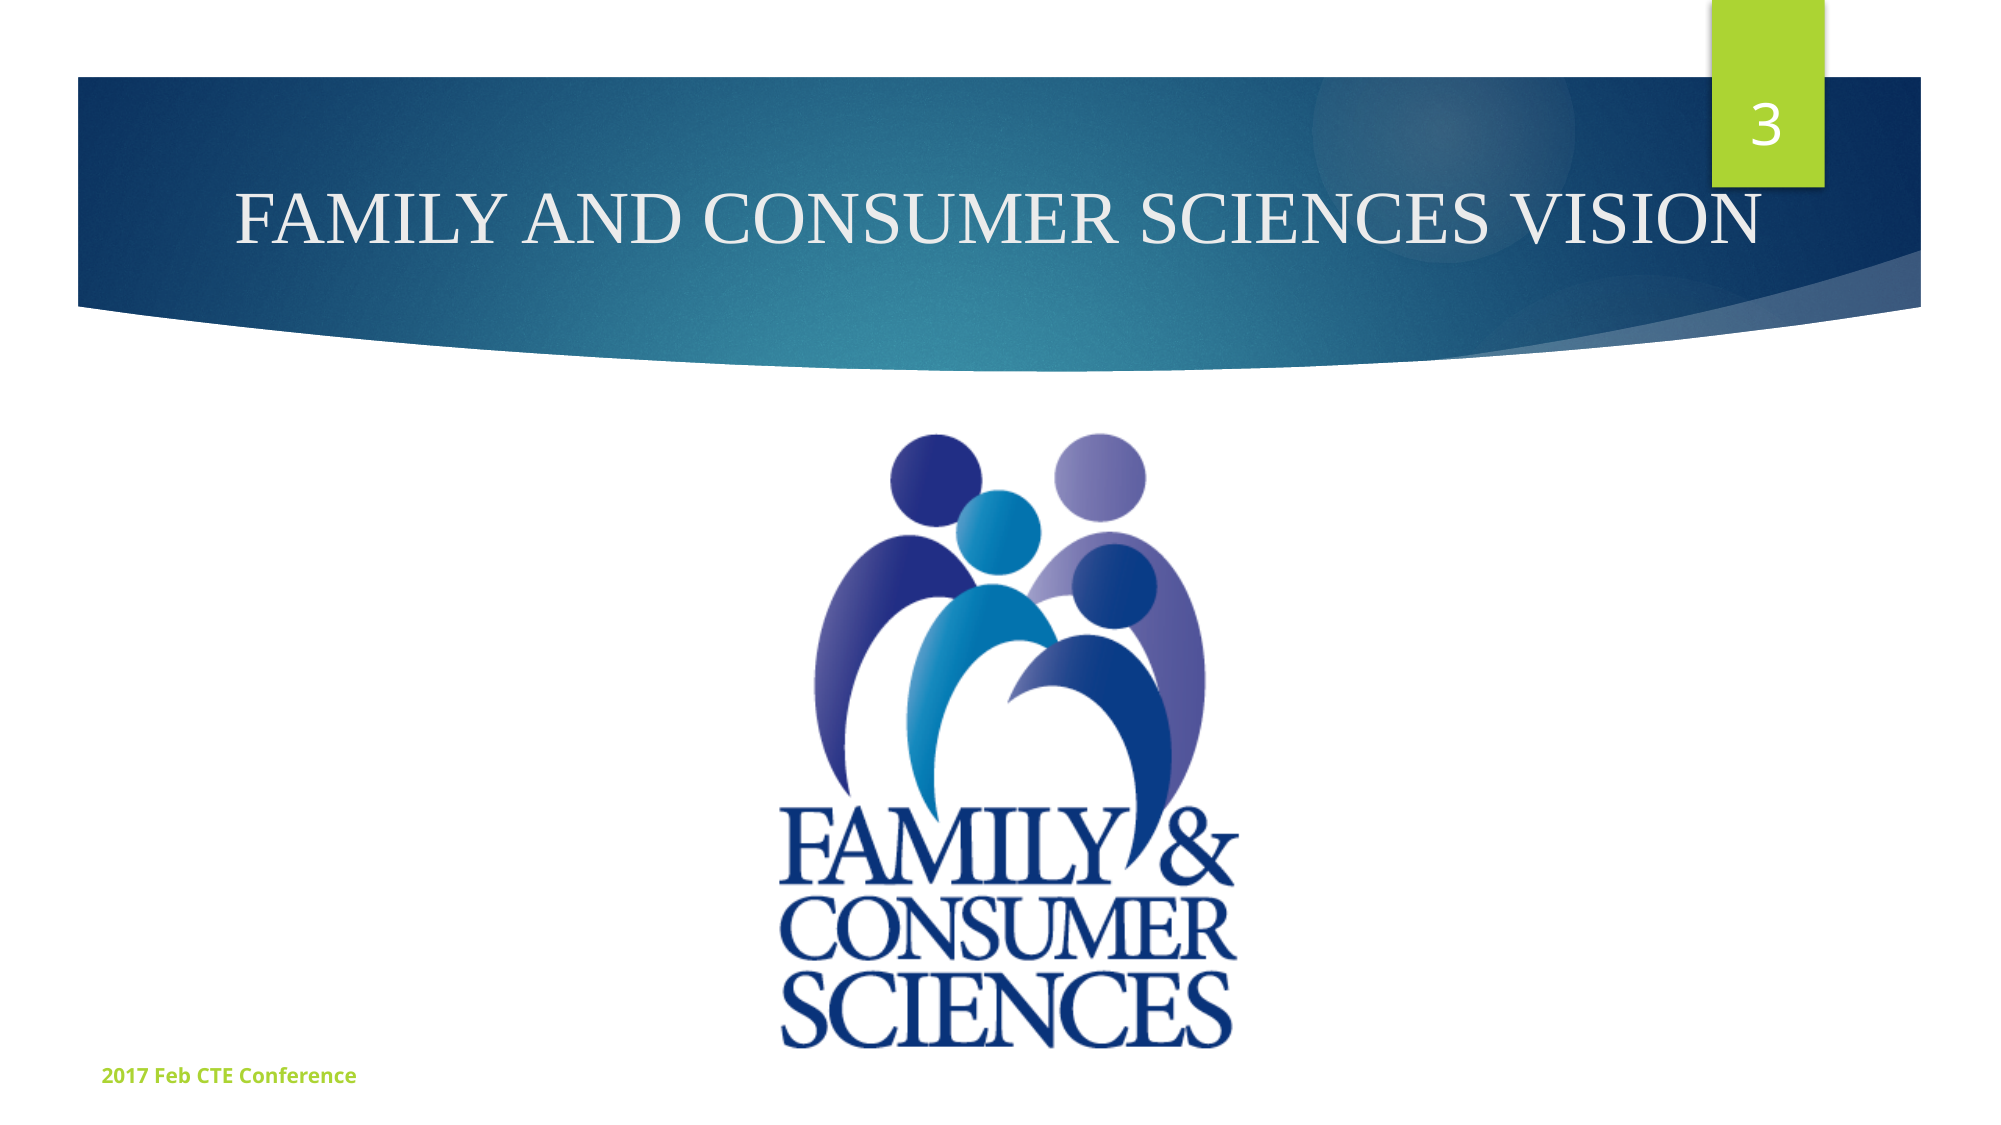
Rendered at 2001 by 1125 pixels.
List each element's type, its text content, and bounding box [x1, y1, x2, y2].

slide_number 3 [1698, 48, 1836, 175]
title FAMILY AND CONSUMER SCIENCES VISION [137, 59, 1863, 368]
picture [688, 399, 1312, 1083]
footer 2017 Feb CTE Conference [86, 1048, 720, 1099]
